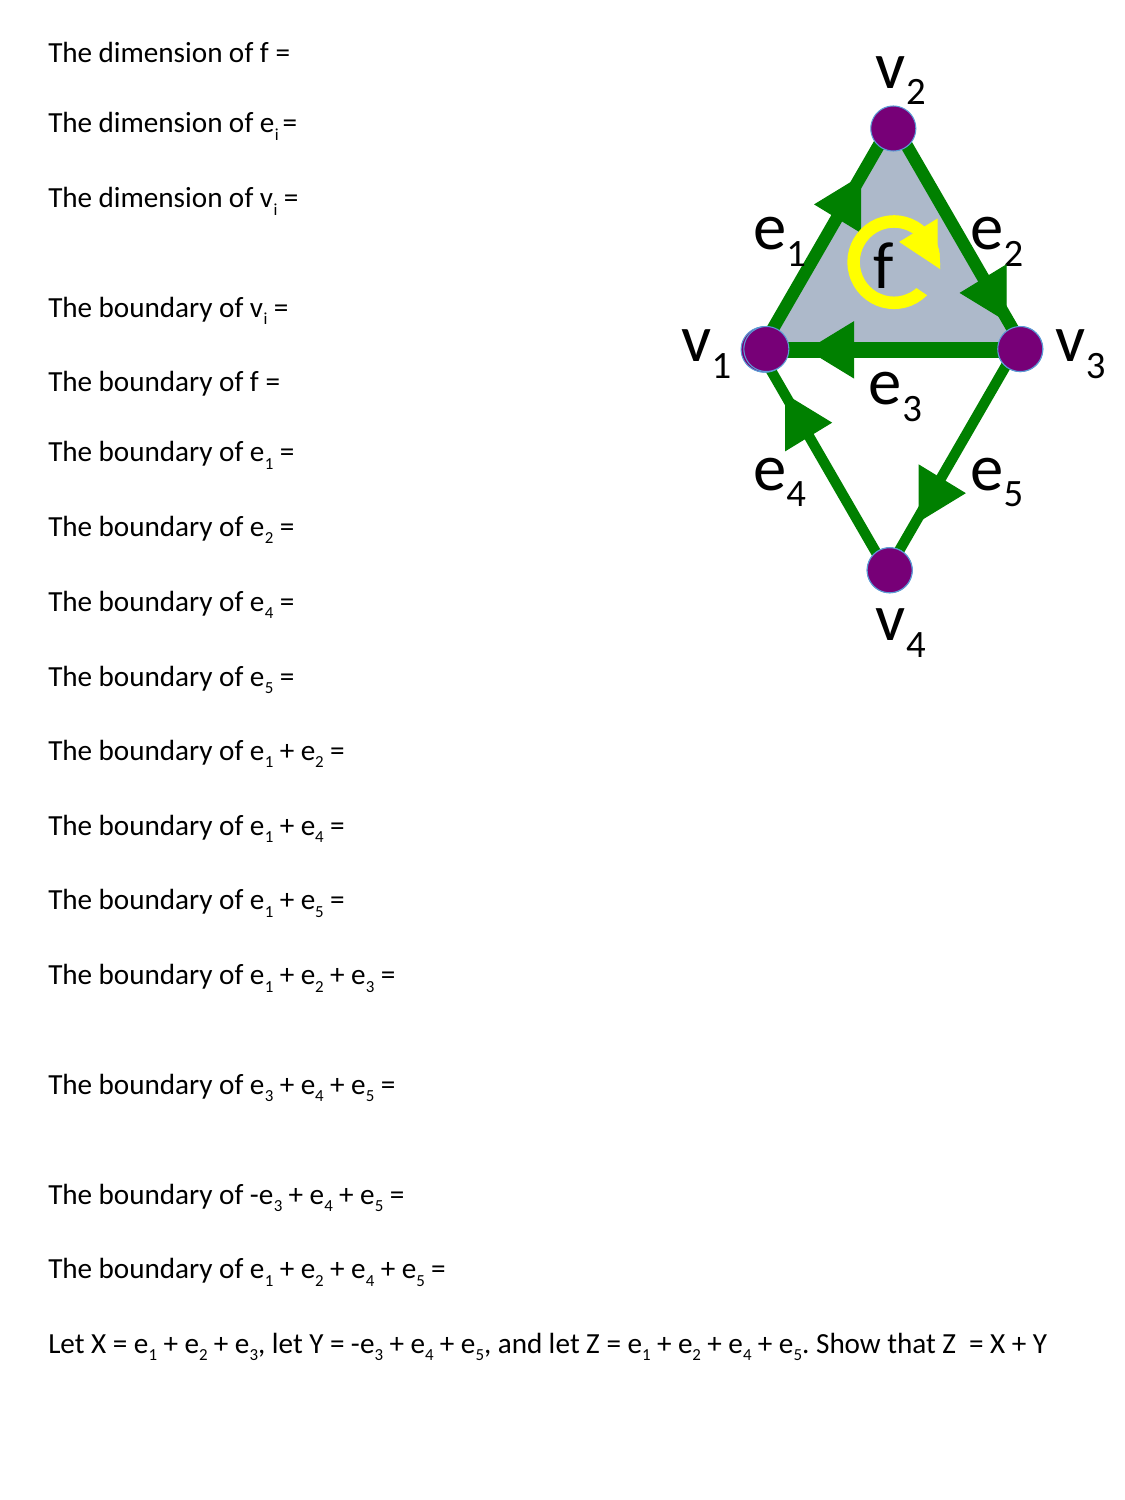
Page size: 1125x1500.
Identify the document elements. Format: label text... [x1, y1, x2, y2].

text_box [666, 14, 1125, 663]
text_box The dimension of f = The dimension of ei = The dimension of vi = The boundary of vi = The boundary of f = The boundary of e1 = The boundary of e2 = The boundary of e4 = The boundary of e5 = The boundary of e1 + e2 = The boundary of e1 + e4 = The boundary of e1 + e5 = The boundary of e1 + e2 + e3 = The boundary of e3 + e4 + e5 = The boundary of -e3 + e4 + e5 = The boundary of e1 + e2 + e4 + e5 = Let X = e1 + e2 + e3, let Y = -e3 + e4 + e5, and let Z = e1 + e2 + e4 + e5. Show that Z = X + Y [33, 26, 1088, 1442]
